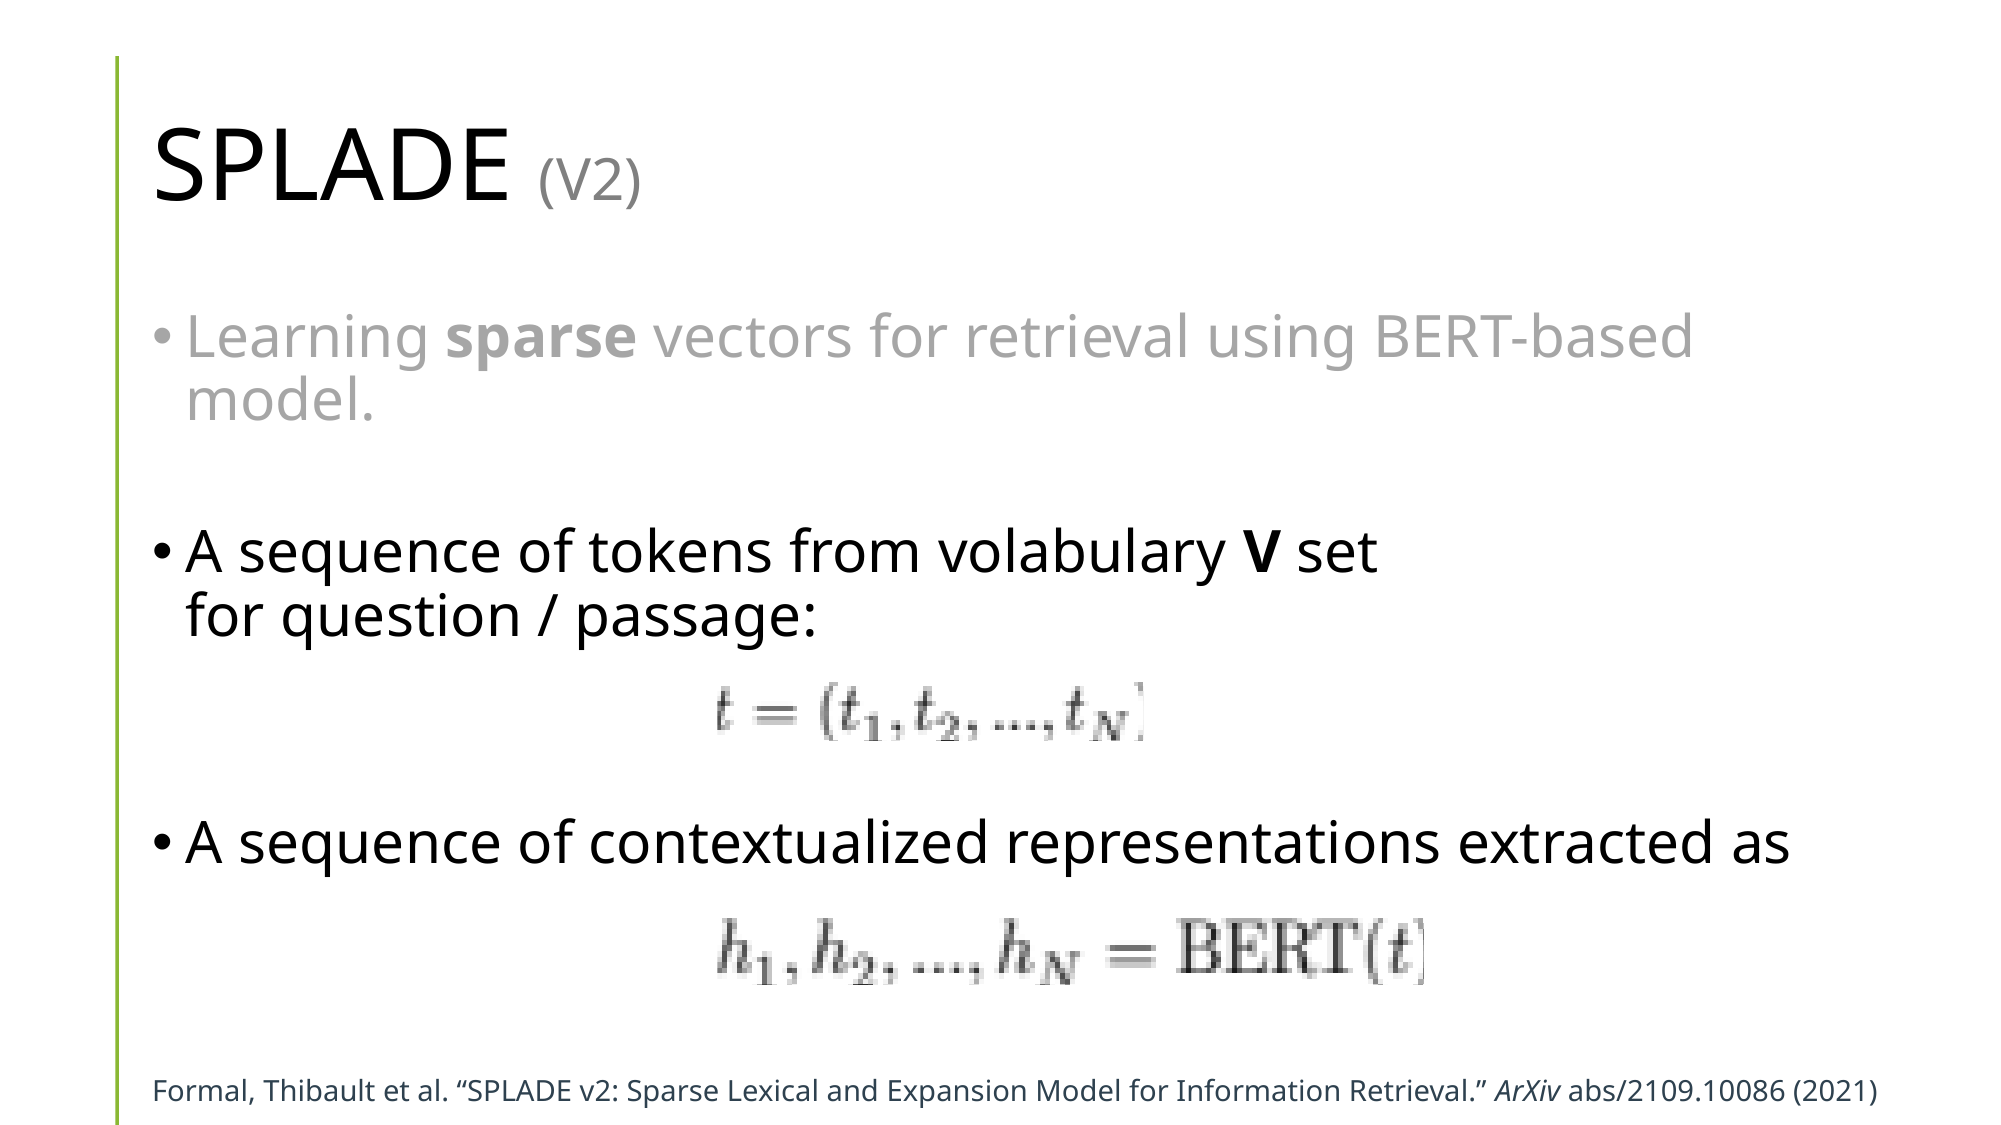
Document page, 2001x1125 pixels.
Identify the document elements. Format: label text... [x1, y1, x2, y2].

picture [717, 682, 1144, 741]
text_box Formal, Thibault et al. “SPLADE v2: Sparse Lexical and Expansion Model for Information Retrieval.” ArXiv abs/2109.10086 (2021) [137, 1065, 1952, 1115]
list Learning sparse vectors for retrieval using BERT-based model. A sequence of tokens from volabulary V set for question / passage: A sequence of contextualized representations extracted as [137, 299, 1863, 1014]
picture [717, 918, 1424, 986]
title SPLADE (V2) [137, 59, 1863, 278]
